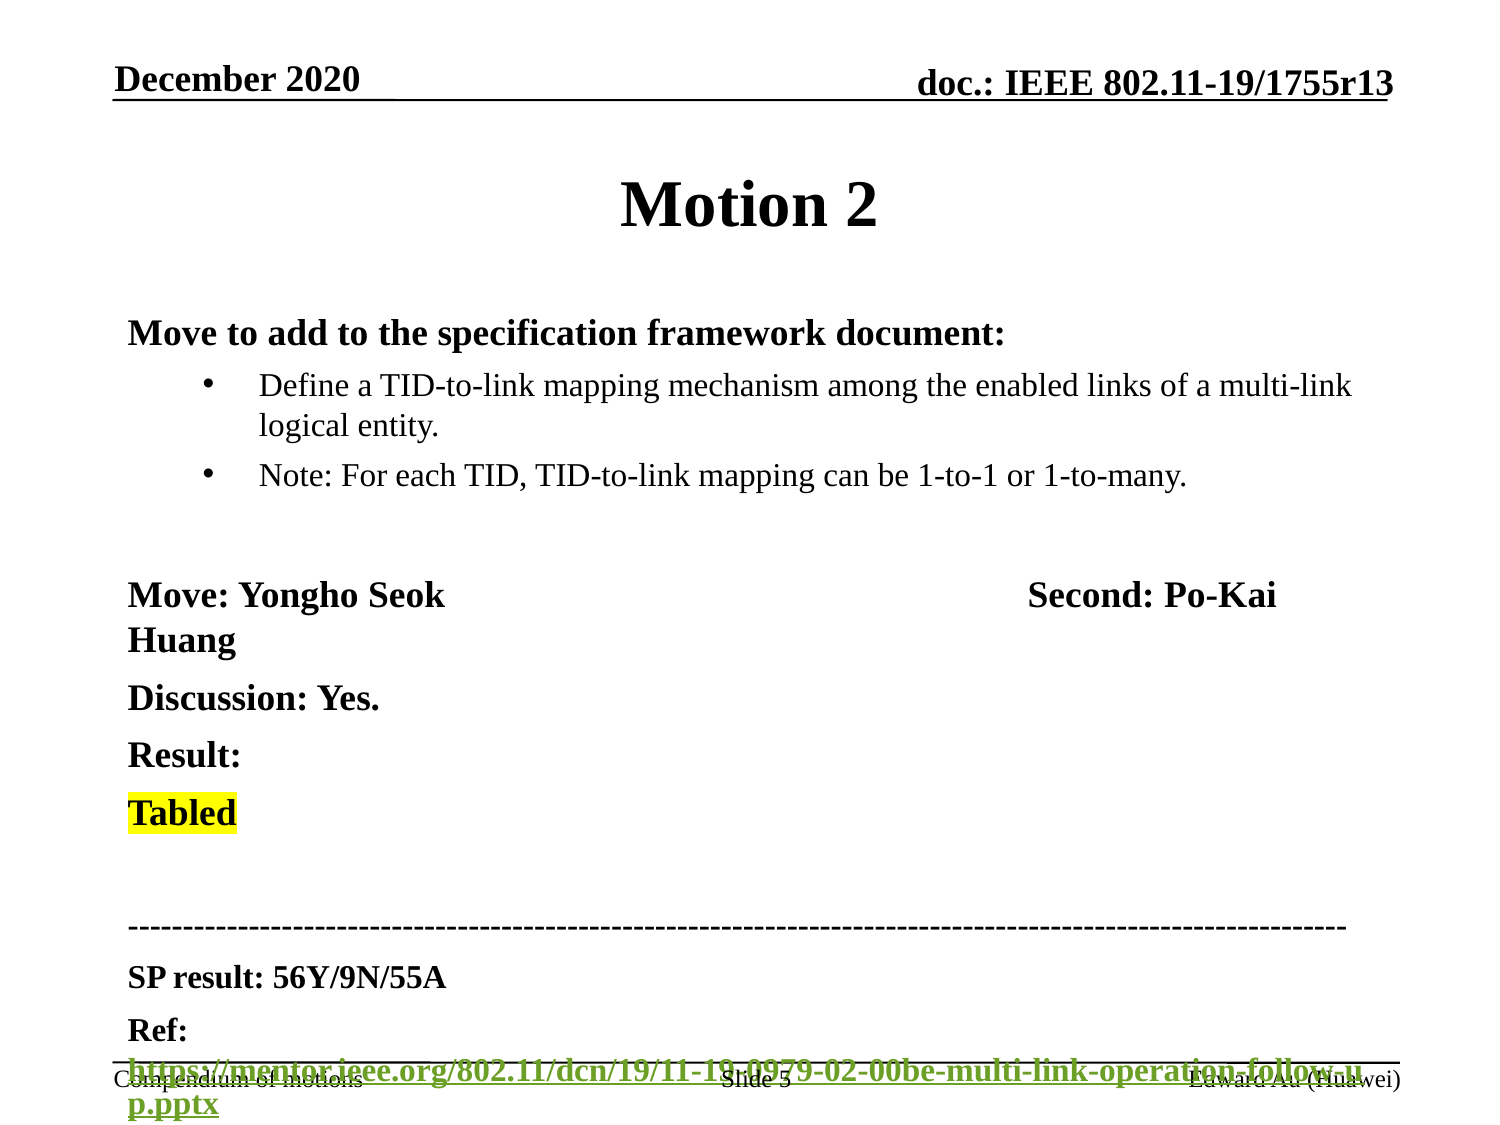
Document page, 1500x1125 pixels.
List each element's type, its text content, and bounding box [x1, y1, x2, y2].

footer Edward Au (Huawei) [878, 1061, 1402, 1093]
slide_number Slide 5 [712, 1061, 800, 1123]
list Move to add to the specification framework document: Define a TID-to-link mapping mechanism among the enabled links of a multi-link logical entity. Note: For each TID, TID-to-link mapping can be 1-to-1 or 1-to-many. Move: Yongho Seok Second: Po-Kai Huang Discussion: Yes. Result: Tabled --------------------------------------------------------------------------------------------------------------- SP result: 56Y/9N/55A Ref: https://mentor.ieee.org/802.11/dcn/19/11-19-0979-02-00be-multi-link-operation-follow-up.pptx [112, 299, 1388, 1063]
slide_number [114, 54, 423, 100]
title Motion 2 [112, 112, 1388, 288]
